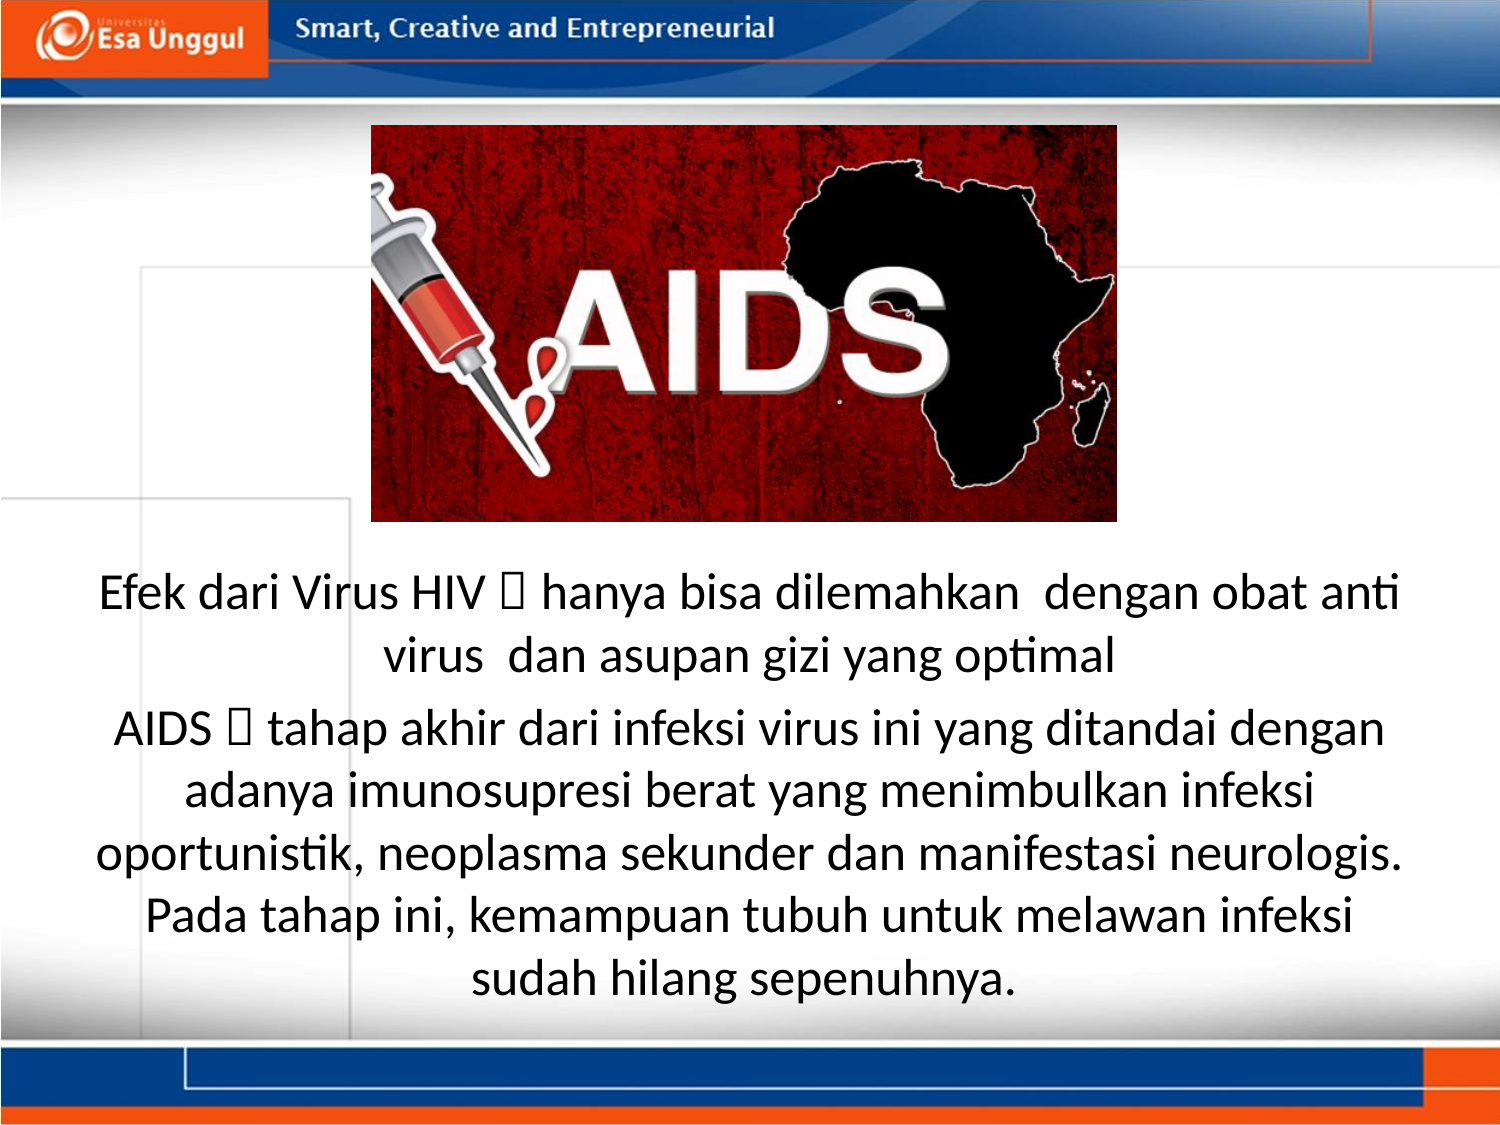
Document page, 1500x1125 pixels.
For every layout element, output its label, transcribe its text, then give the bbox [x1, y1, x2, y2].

picture [0, 0, 1500, 1125]
list Efek dari Virus HIV  hanya bisa dilemahkan dengan obat anti virus dan asupan gizi yang optimal AIDS  tahap akhir dari infeksi virus ini yang ditandai dengan adanya imunosupresi berat yang menimbulkan infeksi oportunistik, neoplasma sekunder dan manifestasi neurologis. Pada tahap ini, kemampuan tubuh untuk melawan infeksi sudah hilang sepenuhnya. [75, 550, 1425, 1005]
